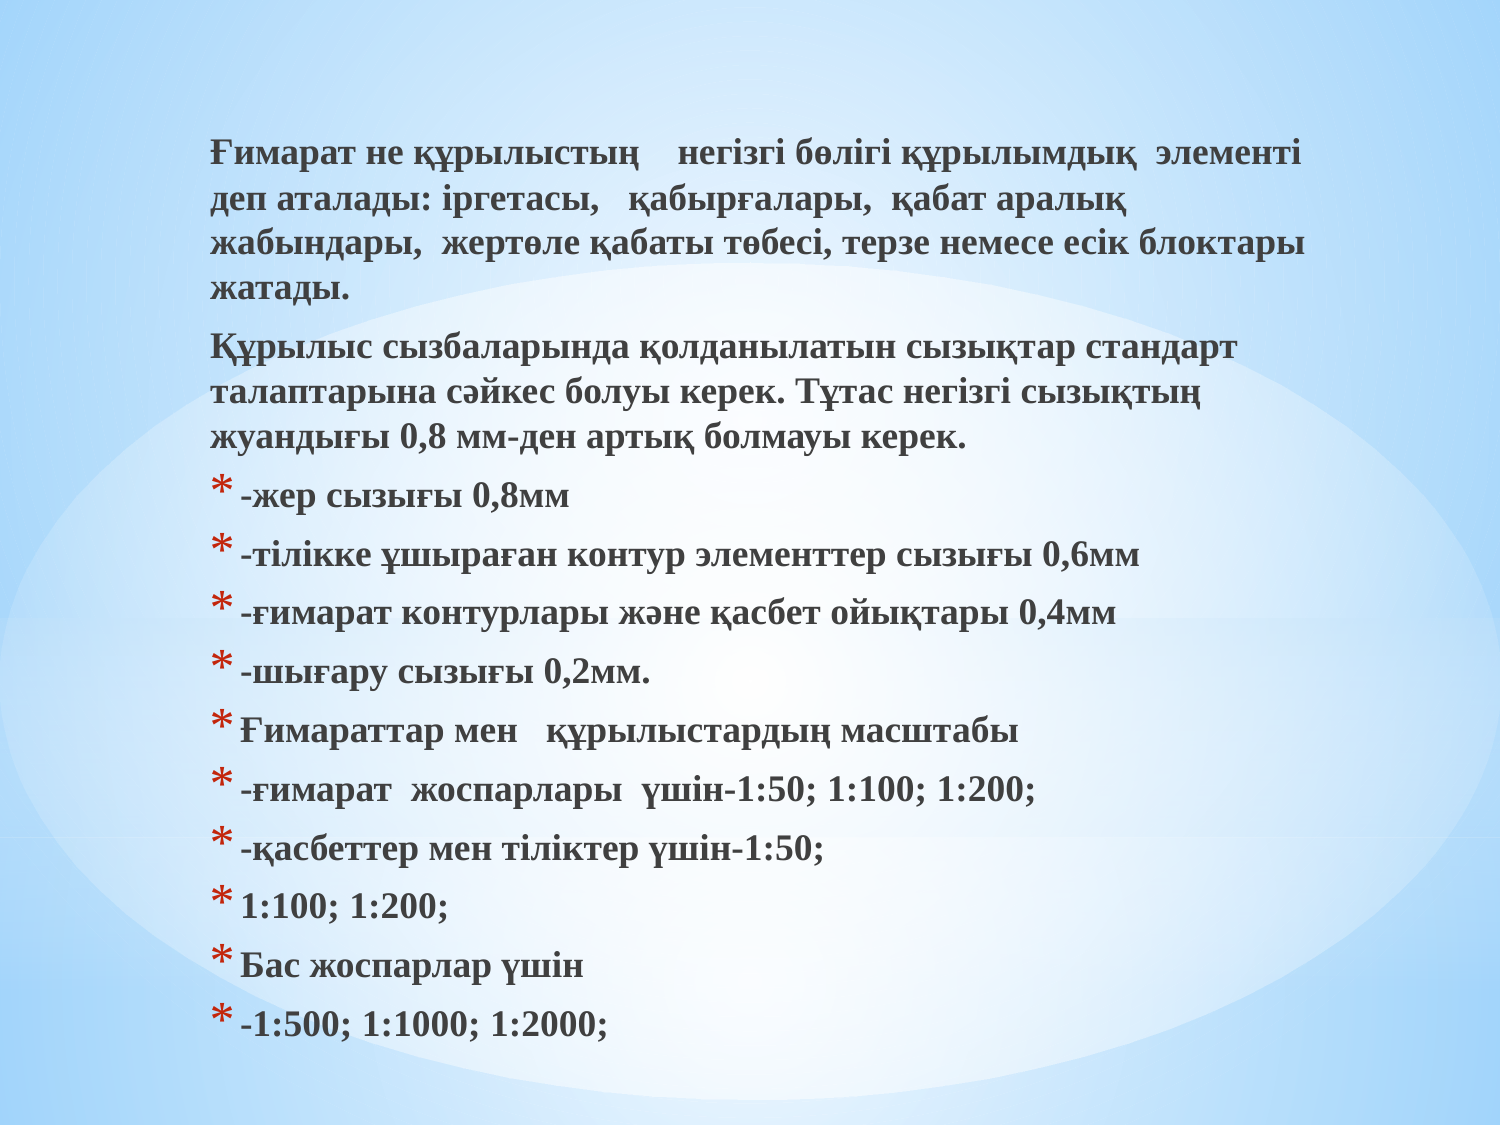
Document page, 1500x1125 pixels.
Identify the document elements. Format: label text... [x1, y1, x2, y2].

list Ғимарат не құрылыстың негізгі бөлігі құрылымдық элементі деп аталады: іргетасы, қабырғалары, қабат аралық жабындары, жертөле қабаты төбесі, терзе немесе есік блоктары жатады. Құрылыс сызбаларында қолданылатын сызықтар стандарт талаптарына сәйкес болуы керек. Тұтас негізгі сызықтың жуандығы 0,8 мм-ден артық болмауы керек. -жер сызығы 0,8мм -тілікке ұшыраған контур элементтер сызығы 0,6мм -ғимарат контурлары және қасбет ойықтары 0,4мм -шығару сызығы 0,2мм. Ғимараттар мен құрылыстардың масштабы -ғимарат жоспарлары үшін-1:50; 1:100; 1:200; -қасбеттер мен тіліктер үшін-1:50; 1:100; 1:200; Бас жоспарлар үшін -1:500; 1:1000; 1:2000; [187, 120, 1341, 468]
